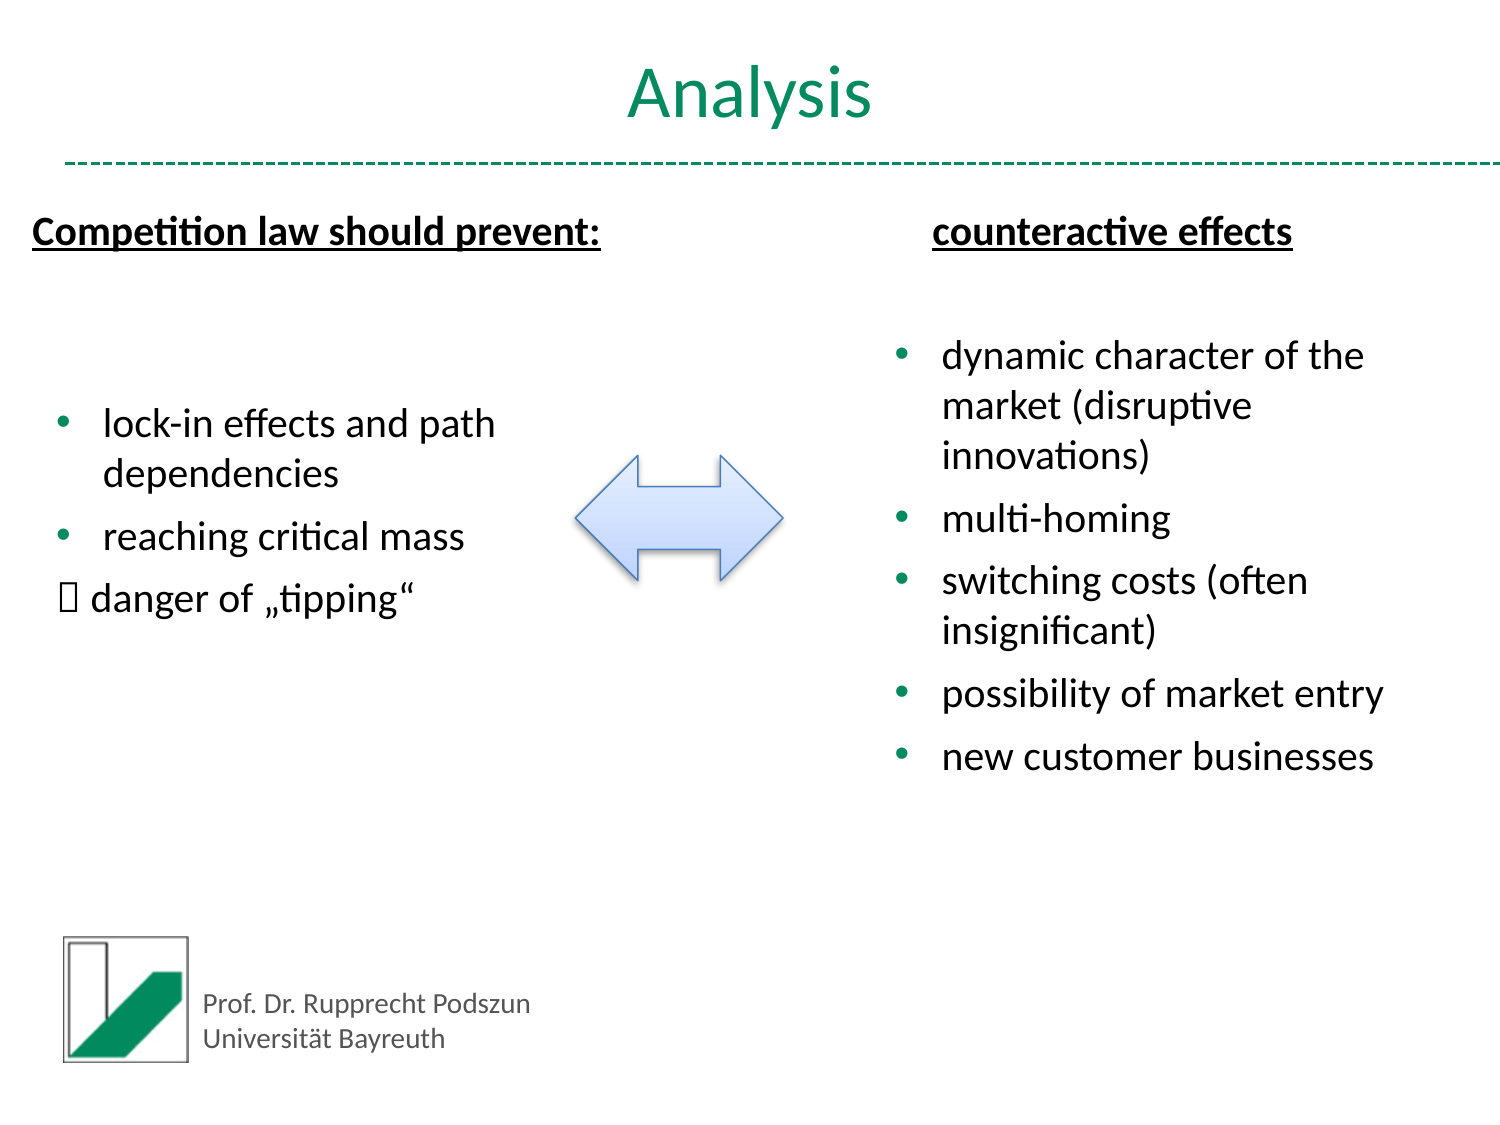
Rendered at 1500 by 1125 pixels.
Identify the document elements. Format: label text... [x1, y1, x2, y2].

text_box [574, 454, 784, 582]
text_box Analysis [65, 35, 1436, 140]
text_box lock-in effects and path dependencies reaching critical mass  danger of „tipping“ [41, 326, 656, 879]
text_box Competition law should prevent: counteractive effects [17, 196, 1500, 262]
text_box dynamic character of the market (disruptive innovations) multi-homing switching costs (often insignificant) possibility of market entry new customer businesses [879, 320, 1400, 786]
picture [63, 936, 189, 1063]
